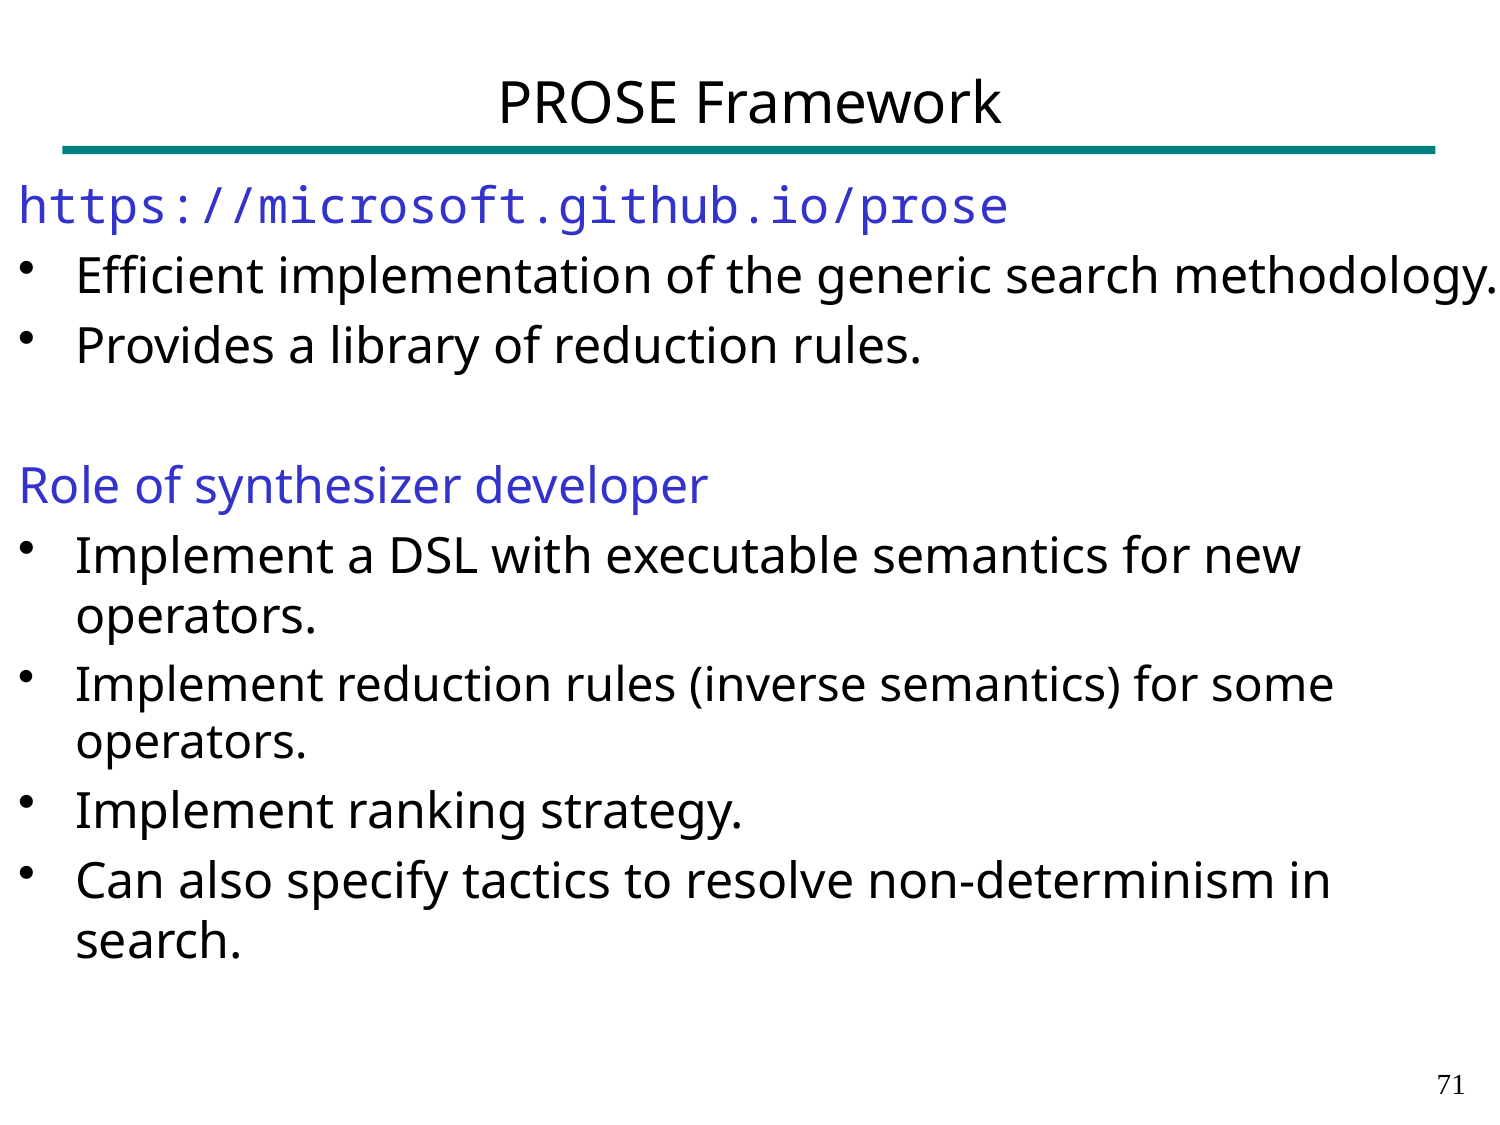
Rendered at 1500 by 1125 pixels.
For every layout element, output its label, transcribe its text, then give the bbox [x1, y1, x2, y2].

list https://microsoft.github.io/prose Efficient implementation of the generic search methodology. Provides a library of reduction rules. Role of synthesizer developer Implement a DSL with executable semantics for new operators. Implement reduction rules (inverse semantics) for some operators. Implement ranking strategy. Can also specify tactics to resolve non-determinism in search. [3, 165, 1500, 992]
slide_number 70 [1168, 1057, 1482, 1121]
title PROSE Framework [112, 49, 1388, 151]
